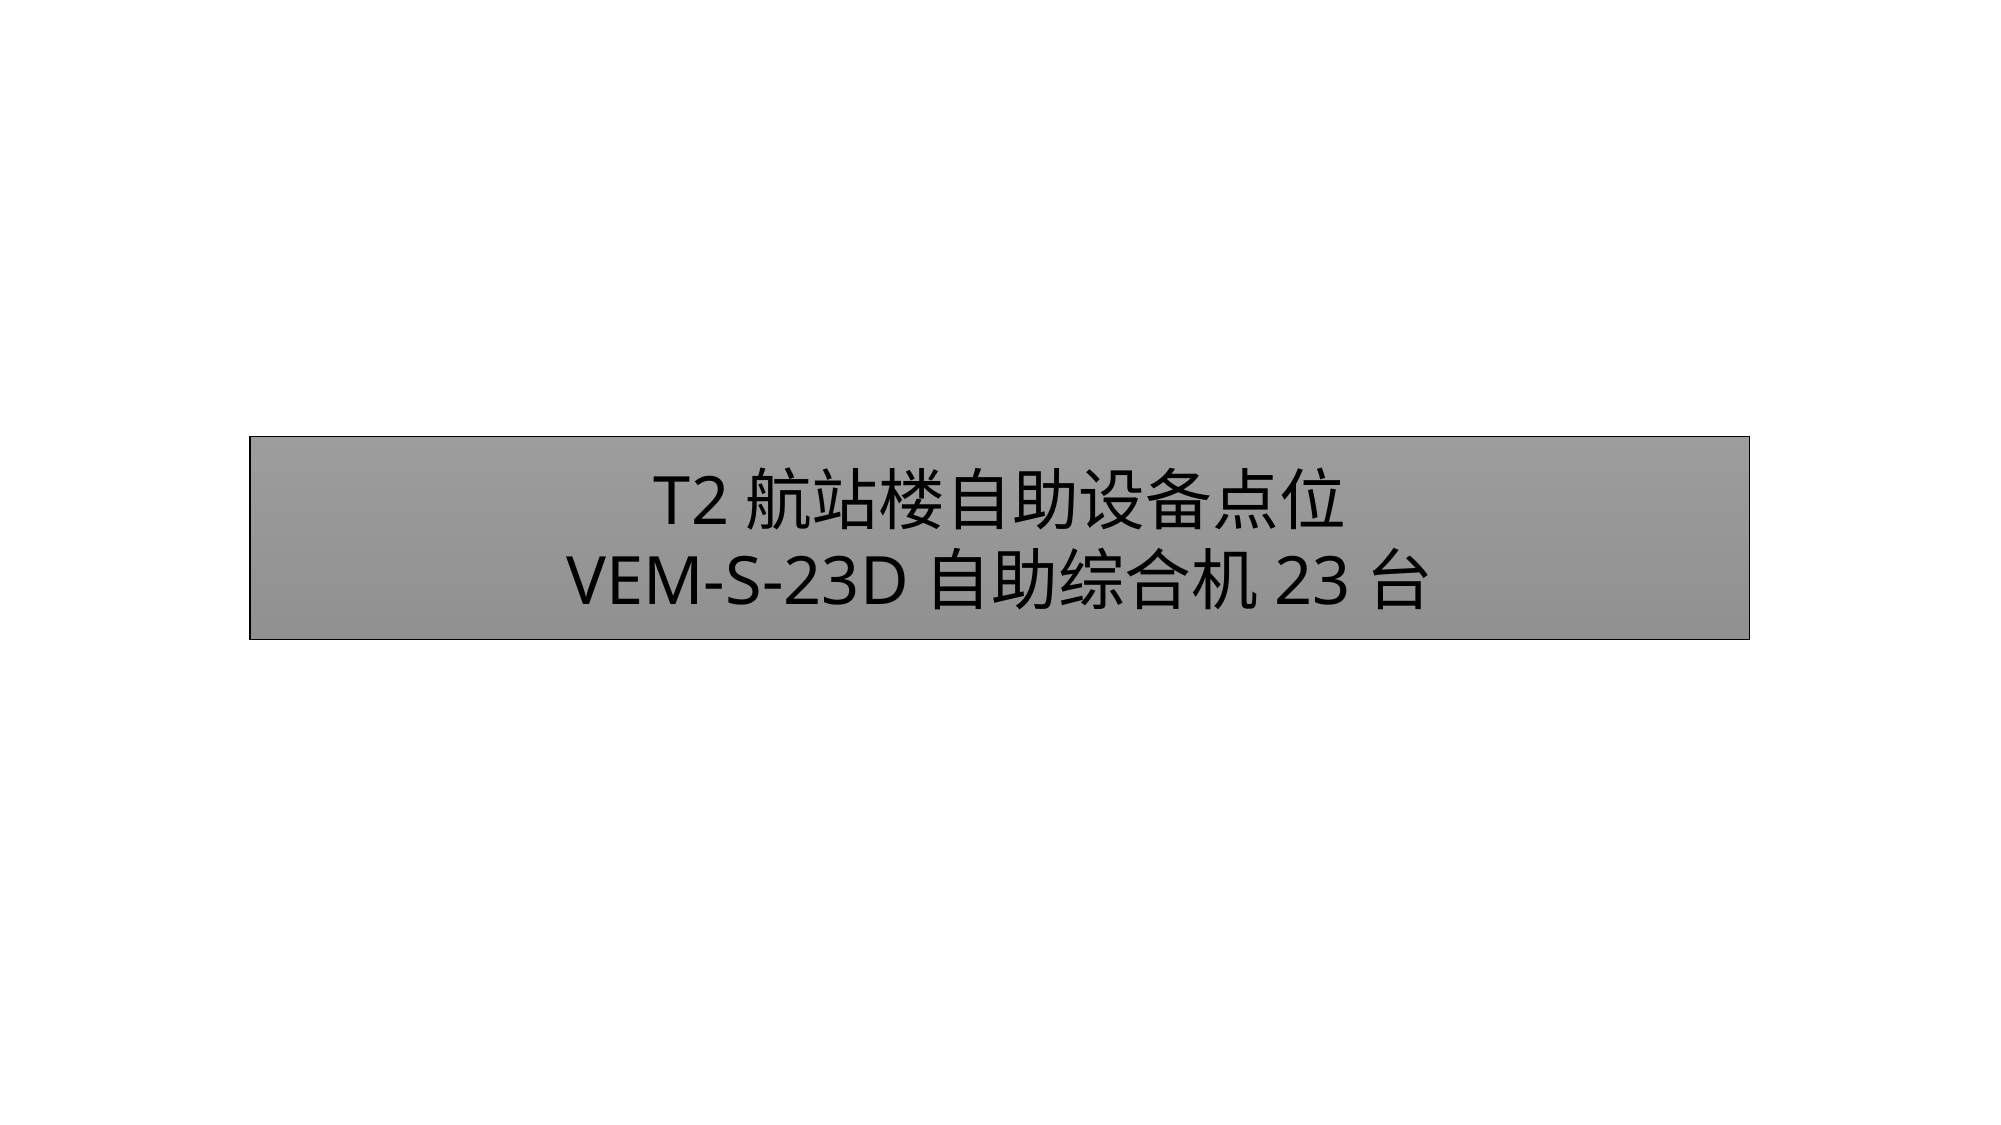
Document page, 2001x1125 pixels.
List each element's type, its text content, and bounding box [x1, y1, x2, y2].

title T2航站楼自助设备点位 VEM-S-23D自助综合机23台 [249, 436, 1750, 640]
